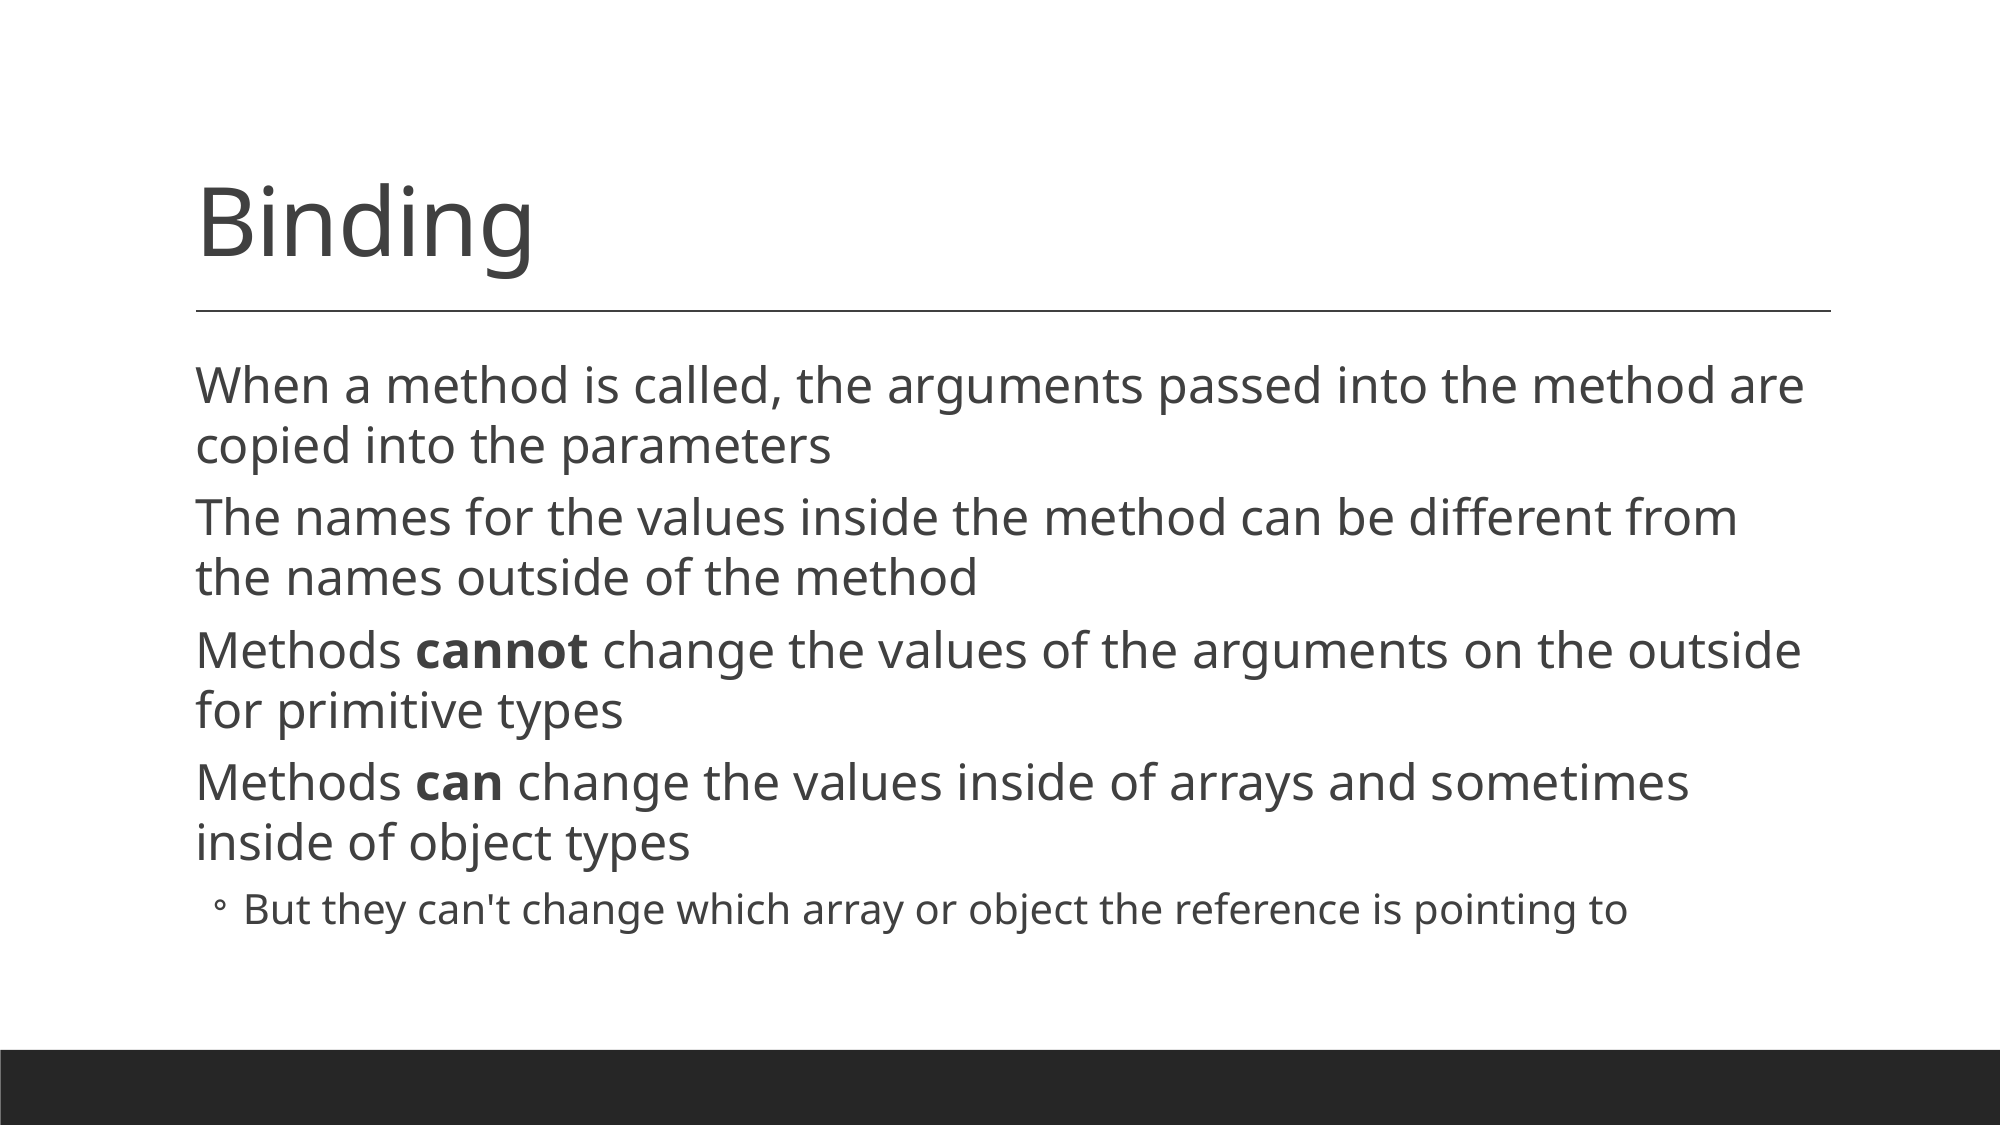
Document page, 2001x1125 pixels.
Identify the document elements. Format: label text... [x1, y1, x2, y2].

title Binding [180, 47, 1830, 285]
list When a method is called, the arguments passed into the method are copied into the parameters The names for the values inside the method can be different from the names outside of the method Methods cannot change the values of the arguments on the outside for primitive types Methods can change the values inside of arrays and sometimes inside of object types But they can't change which array or object the reference is pointing to [180, 345, 1830, 963]
